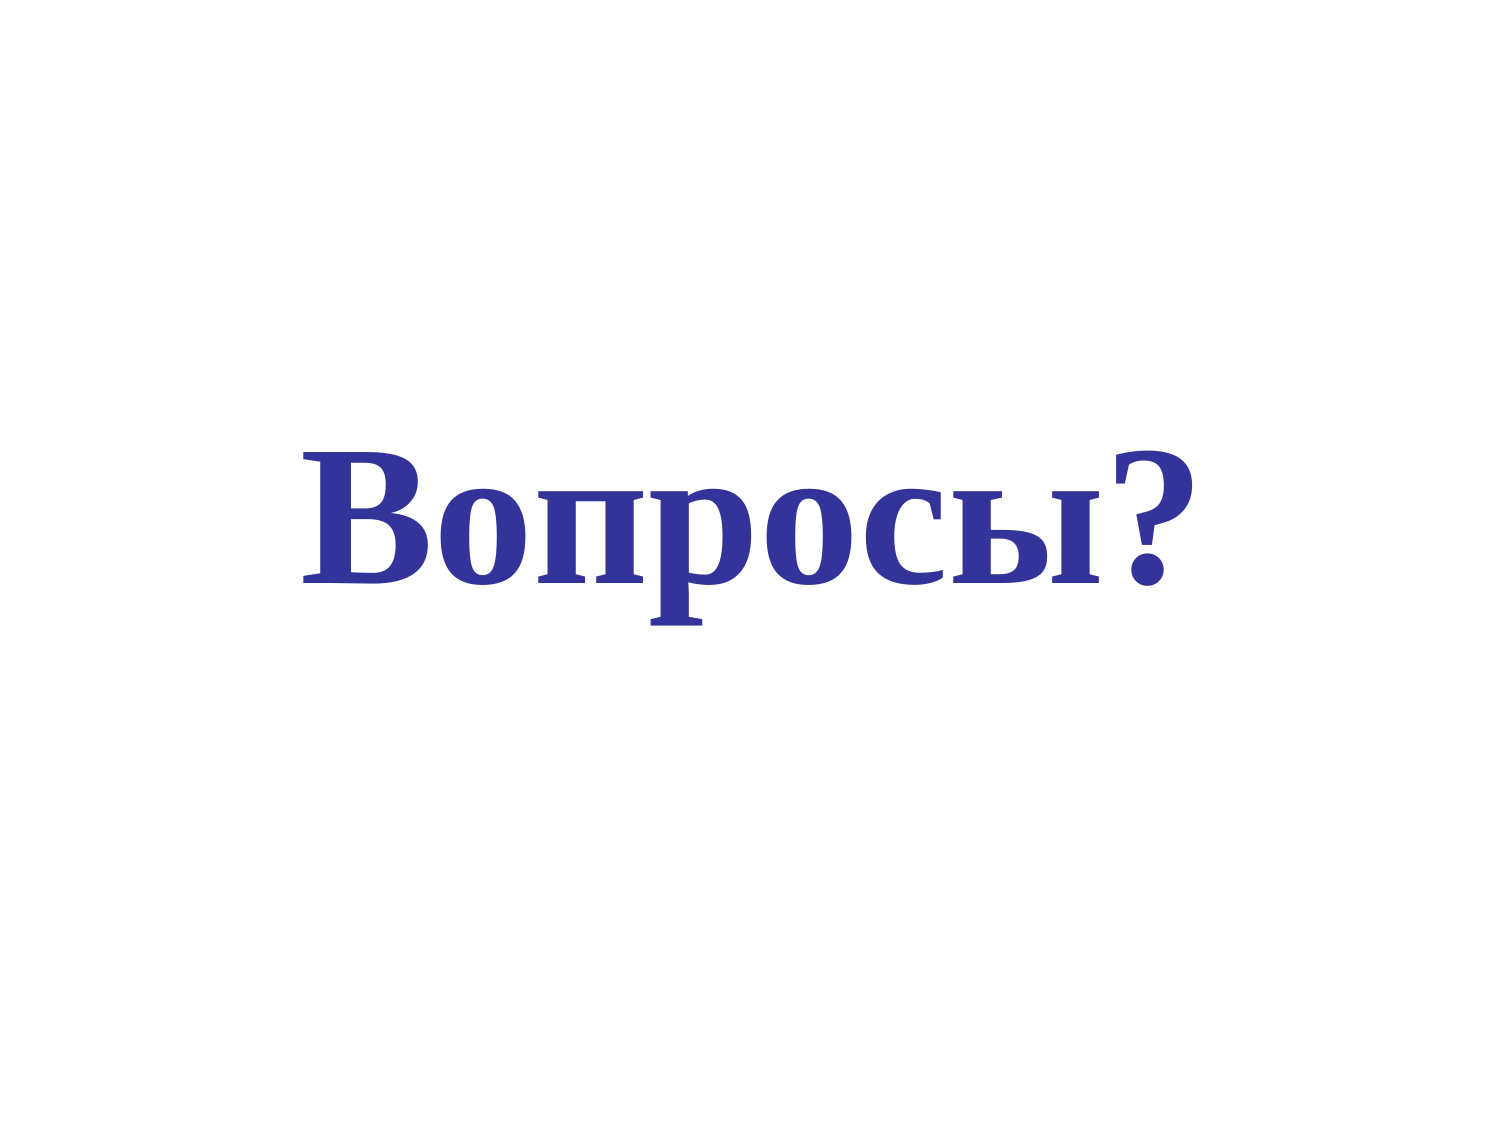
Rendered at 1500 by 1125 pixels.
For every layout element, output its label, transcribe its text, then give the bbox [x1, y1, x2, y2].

title Вопросы? [29, 243, 1477, 894]
